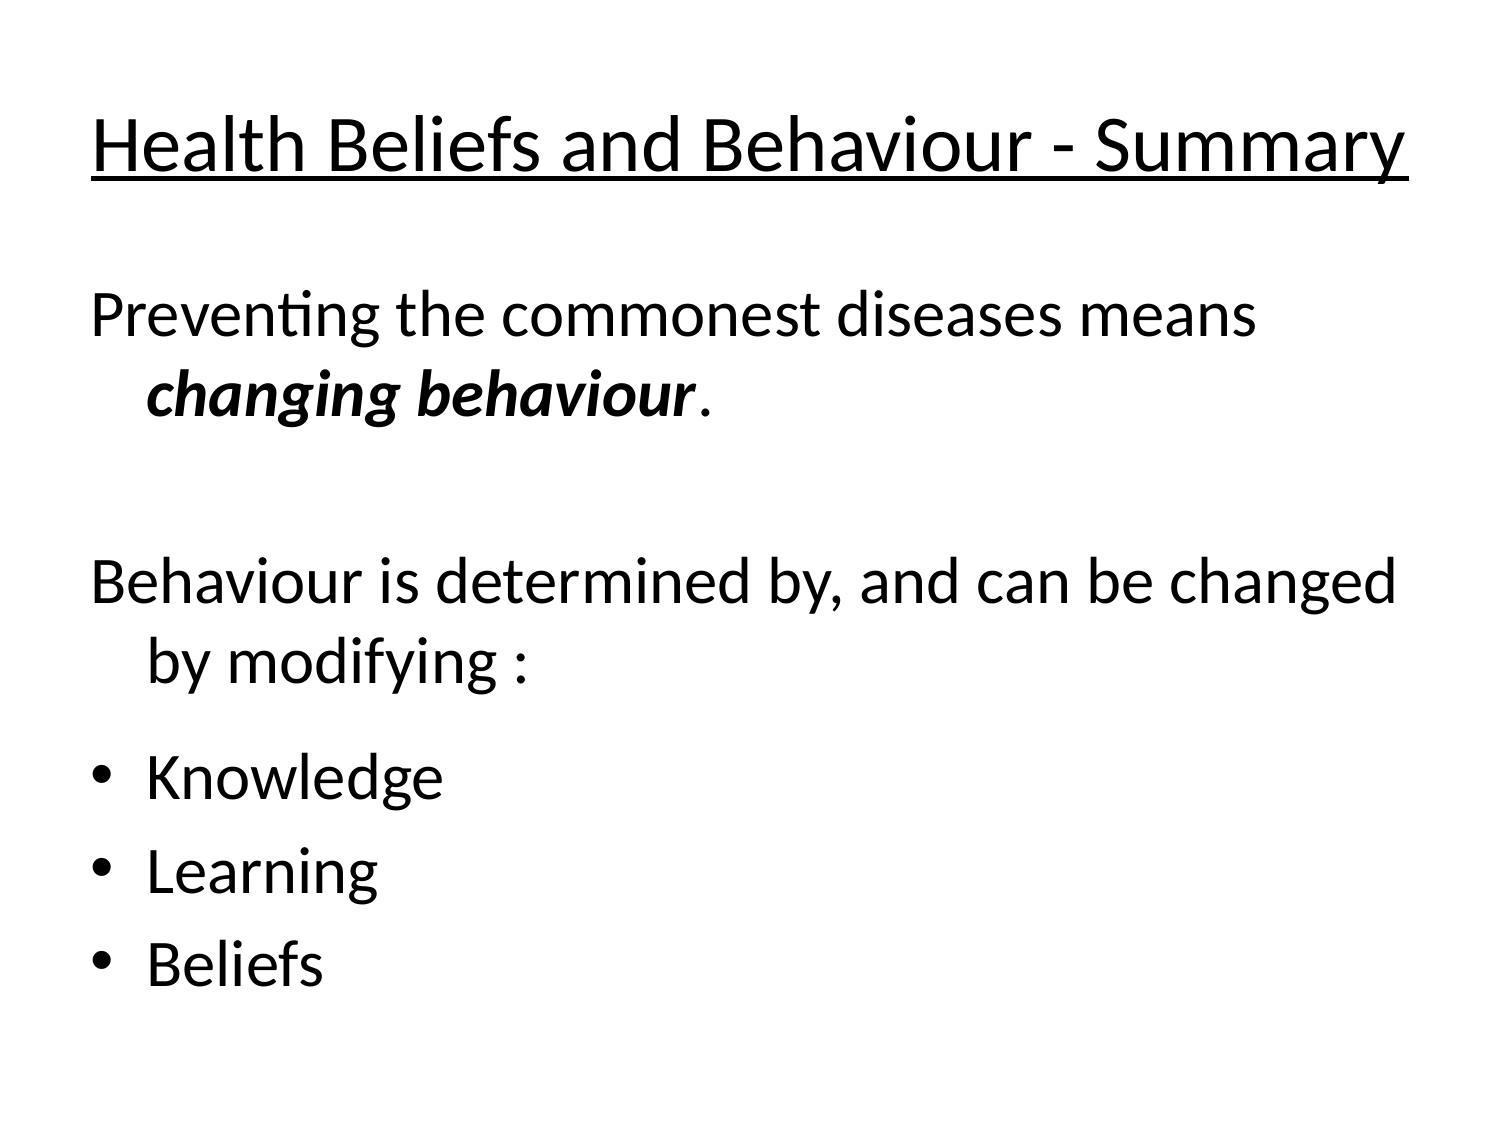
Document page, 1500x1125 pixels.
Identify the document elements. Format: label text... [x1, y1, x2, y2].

list Preventing the commonest diseases means changing behaviour. Behaviour is determined by, and can be changed by modifying : Knowledge Learning Beliefs [75, 262, 1425, 1032]
title Health Beliefs and Behaviour - Summary [75, 45, 1425, 233]
